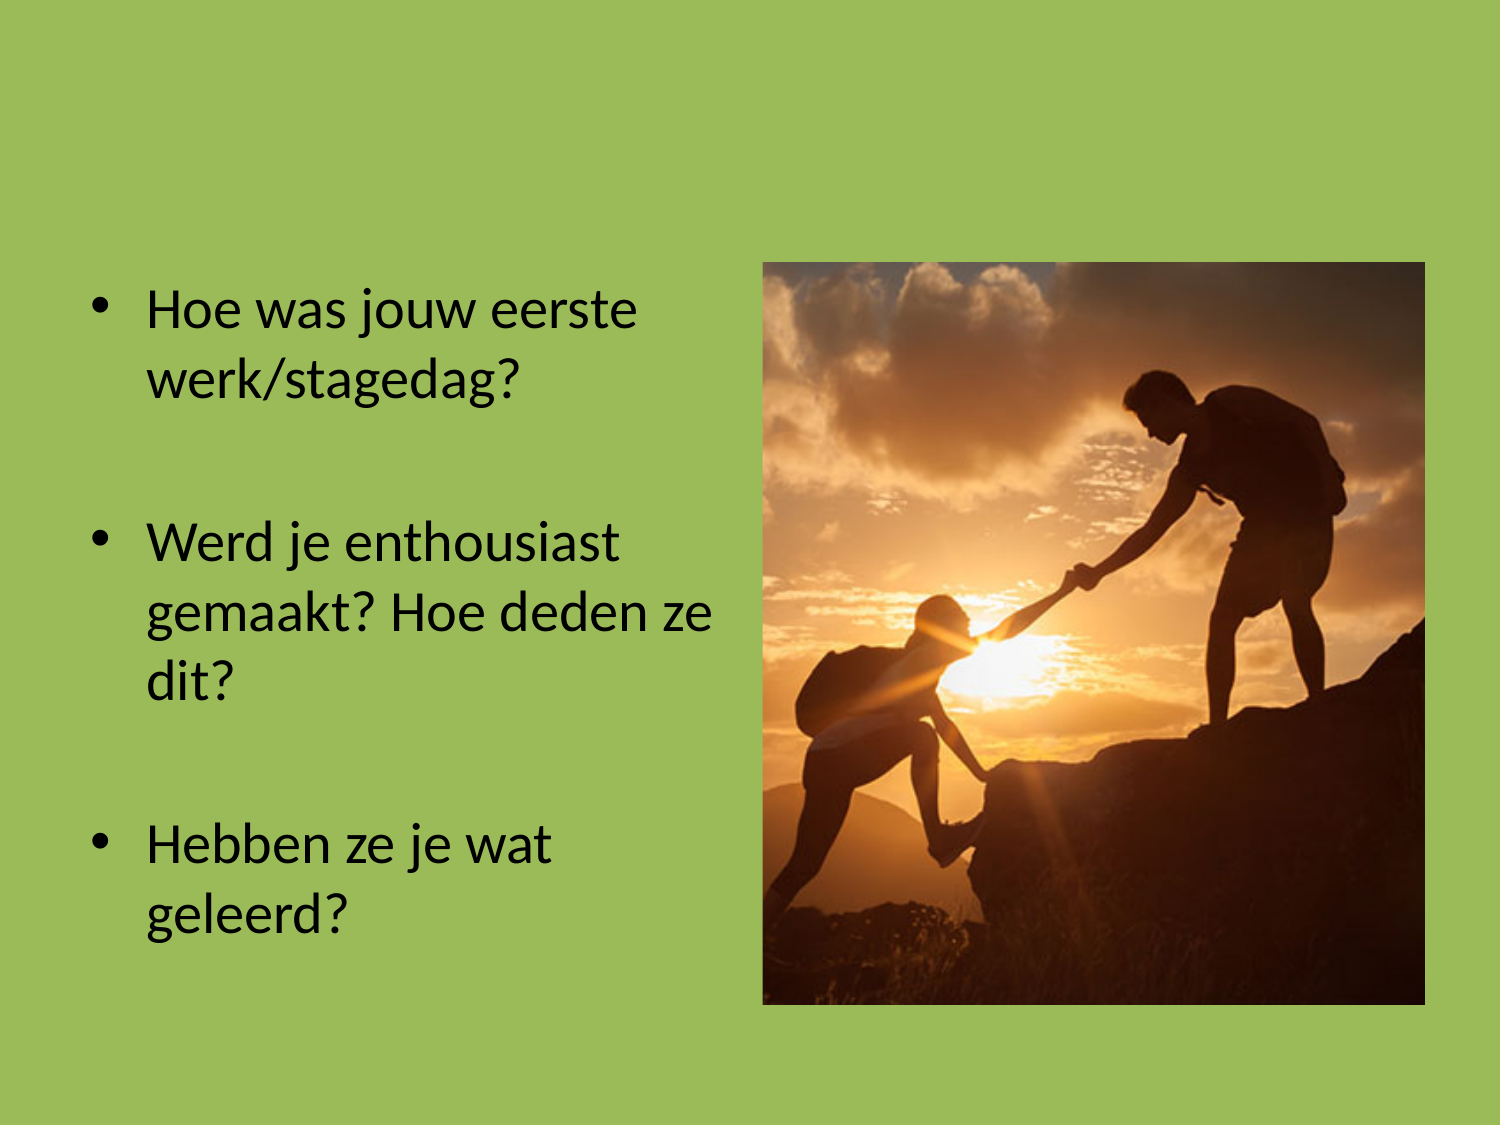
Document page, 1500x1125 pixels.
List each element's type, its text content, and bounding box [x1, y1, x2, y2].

list Hoe was jouw eerste werk/stagedag? Werd je enthousiast gemaakt? Hoe deden ze dit? Hebben ze je wat geleerd? [75, 262, 738, 1005]
picture [762, 262, 1426, 1006]
